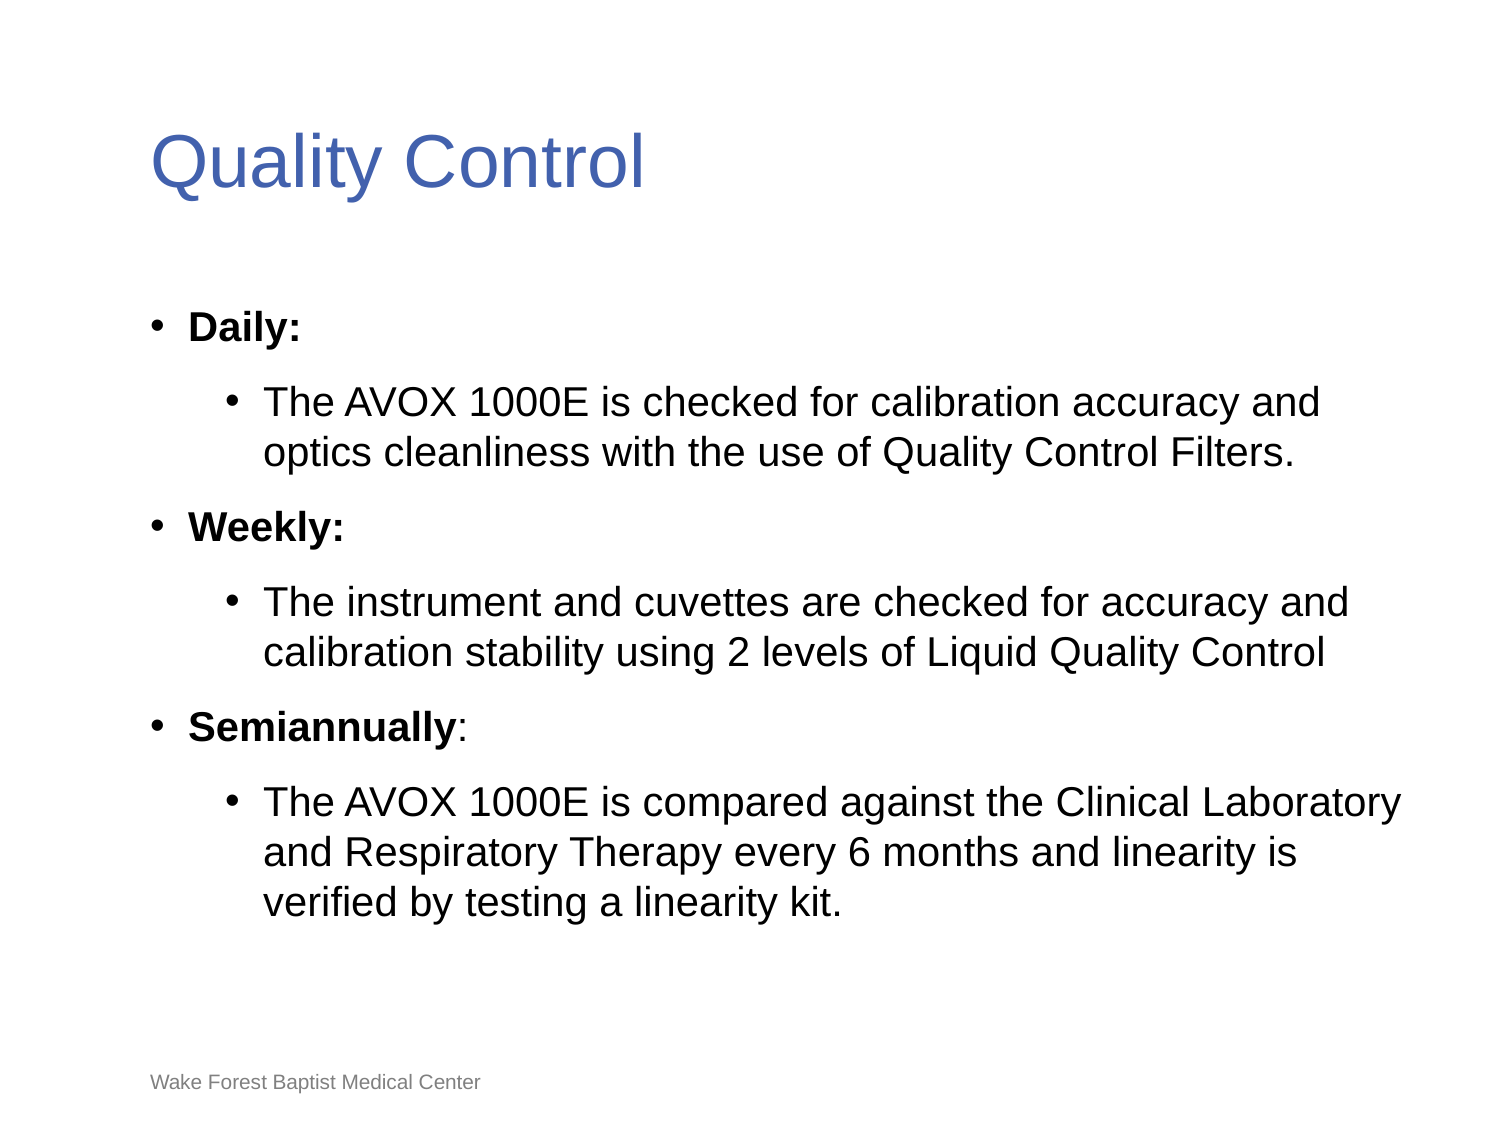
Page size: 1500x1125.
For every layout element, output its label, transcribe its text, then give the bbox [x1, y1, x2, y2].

list Daily: The AVOX 1000E is checked for calibration accuracy and optics cleanliness with the use of Quality Control Filters. Weekly: The instrument and cuvettes are checked for accuracy and calibration stability using 2 levels of Liquid Quality Control Semiannually: The AVOX 1000E is compared against the Clinical Laboratory and Respiratory Therapy every 6 months and linearity is verified by testing a linearity kit. [150, 299, 1425, 982]
title Quality Control [150, 112, 1425, 204]
